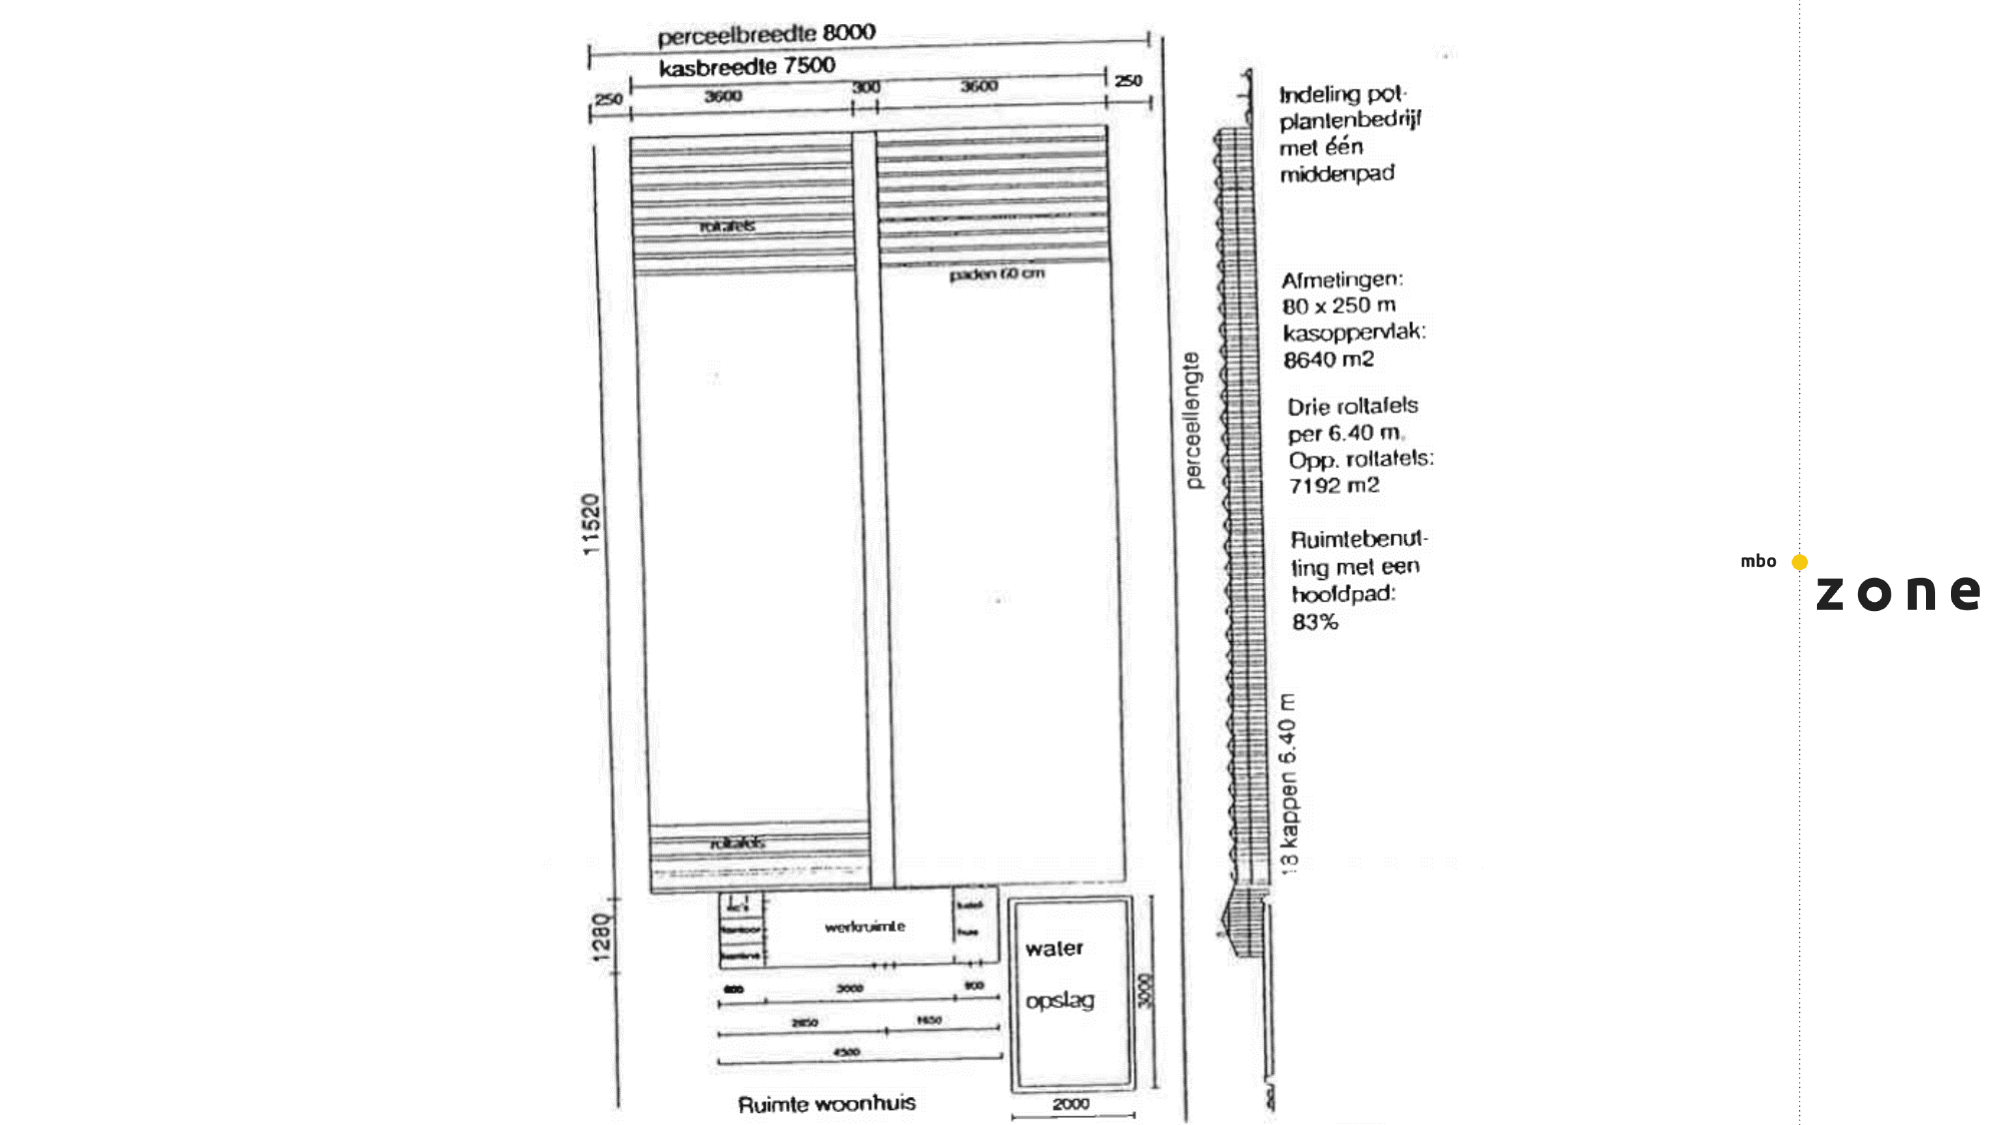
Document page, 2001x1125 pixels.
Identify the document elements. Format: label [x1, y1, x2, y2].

picture [538, 0, 1485, 1125]
picture [1596, 0, 2001, 1125]
